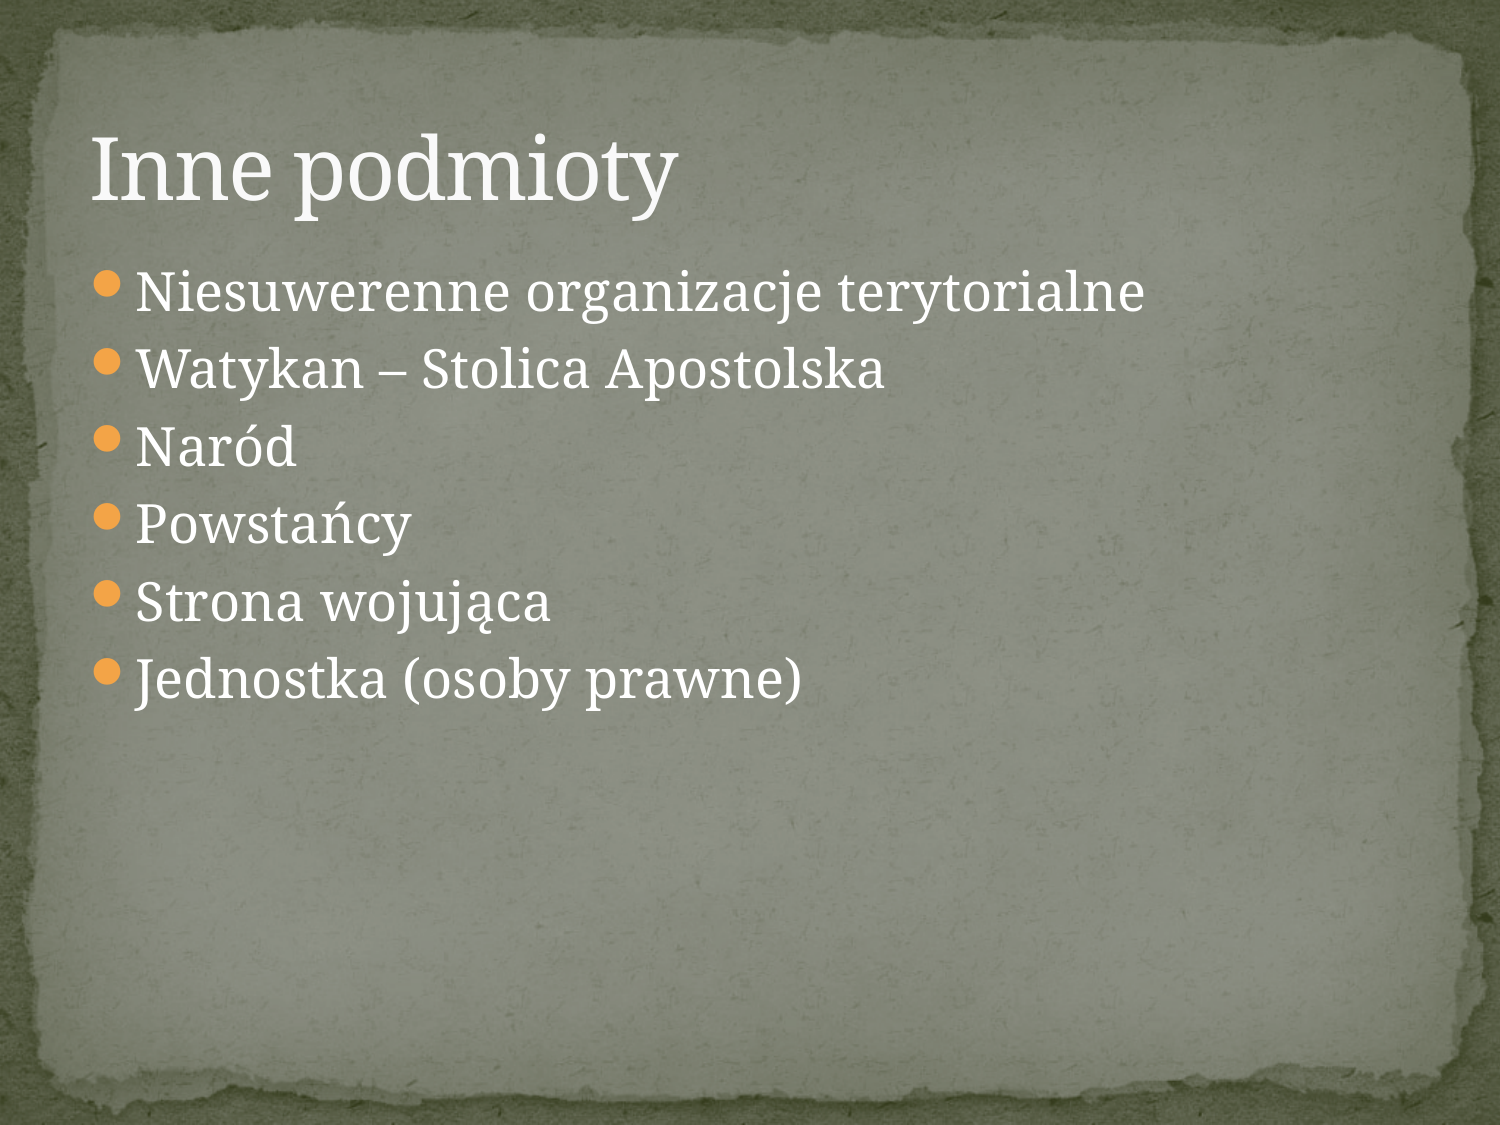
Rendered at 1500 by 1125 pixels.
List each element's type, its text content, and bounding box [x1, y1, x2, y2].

title Inne podmioty [74, 24, 1425, 225]
list Niesuwerenne organizacje terytorialne Watykan – Stolica Apostolska Naród Powstańcy Strona wojująca Jednostka (osoby prawne) [75, 249, 1425, 1000]
